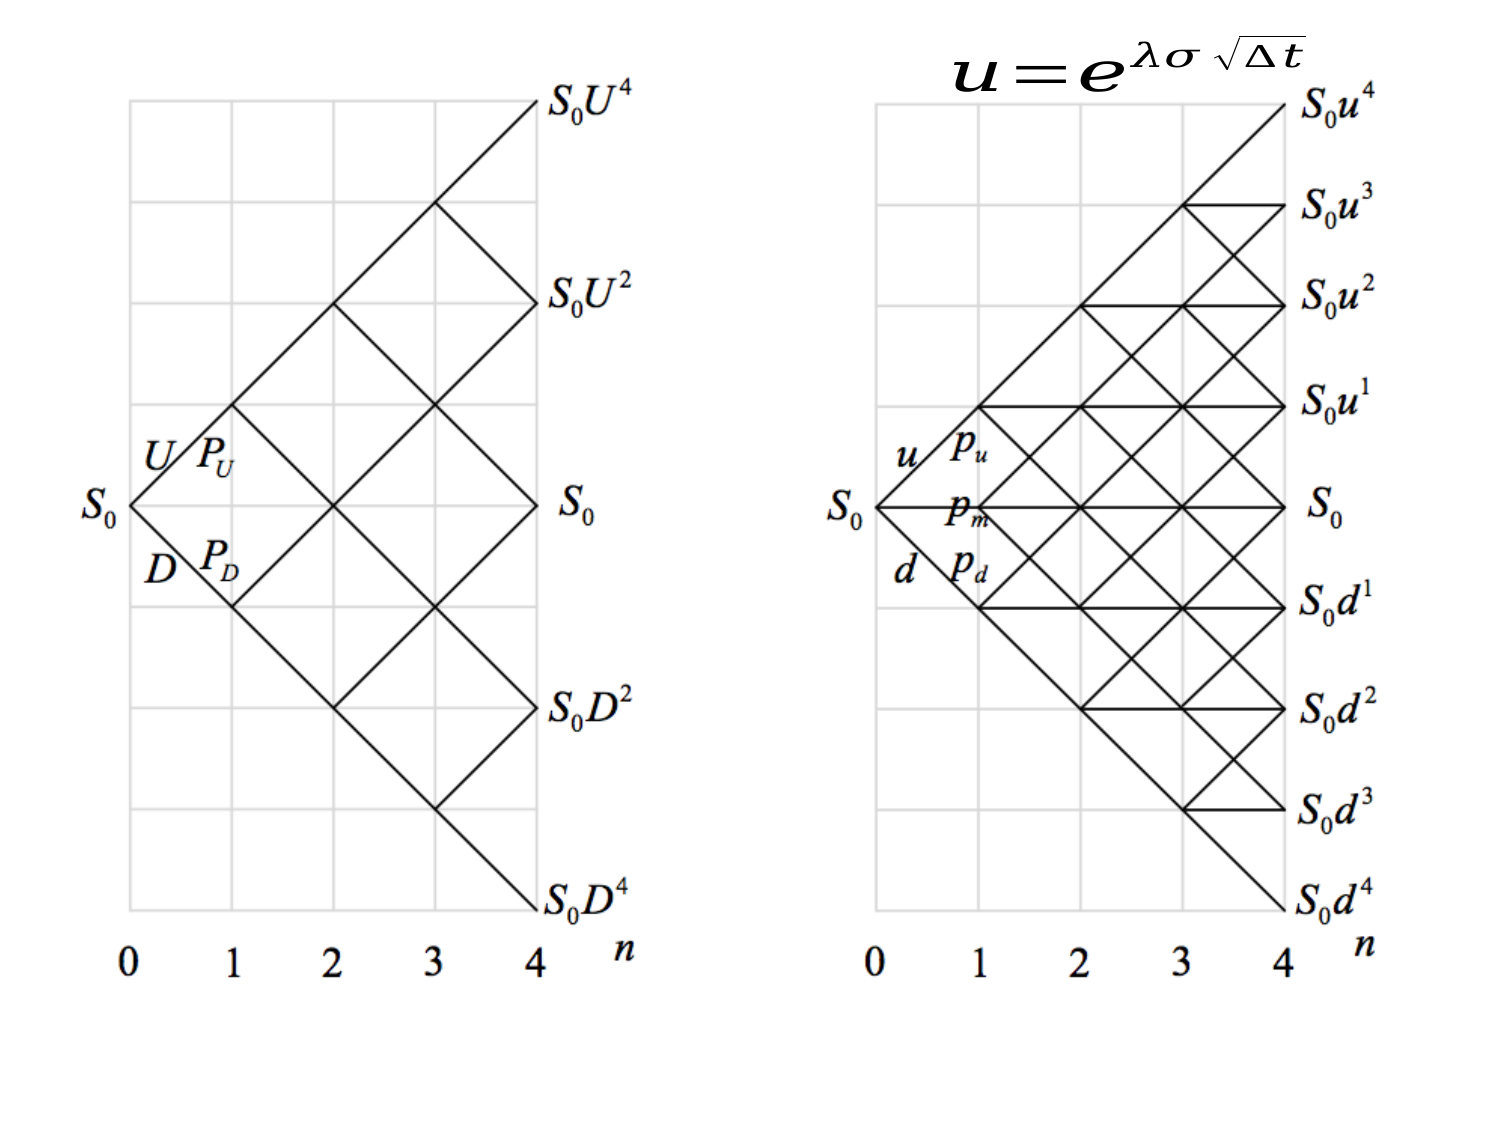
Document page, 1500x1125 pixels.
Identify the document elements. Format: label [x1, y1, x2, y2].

picture [69, 53, 1405, 1024]
